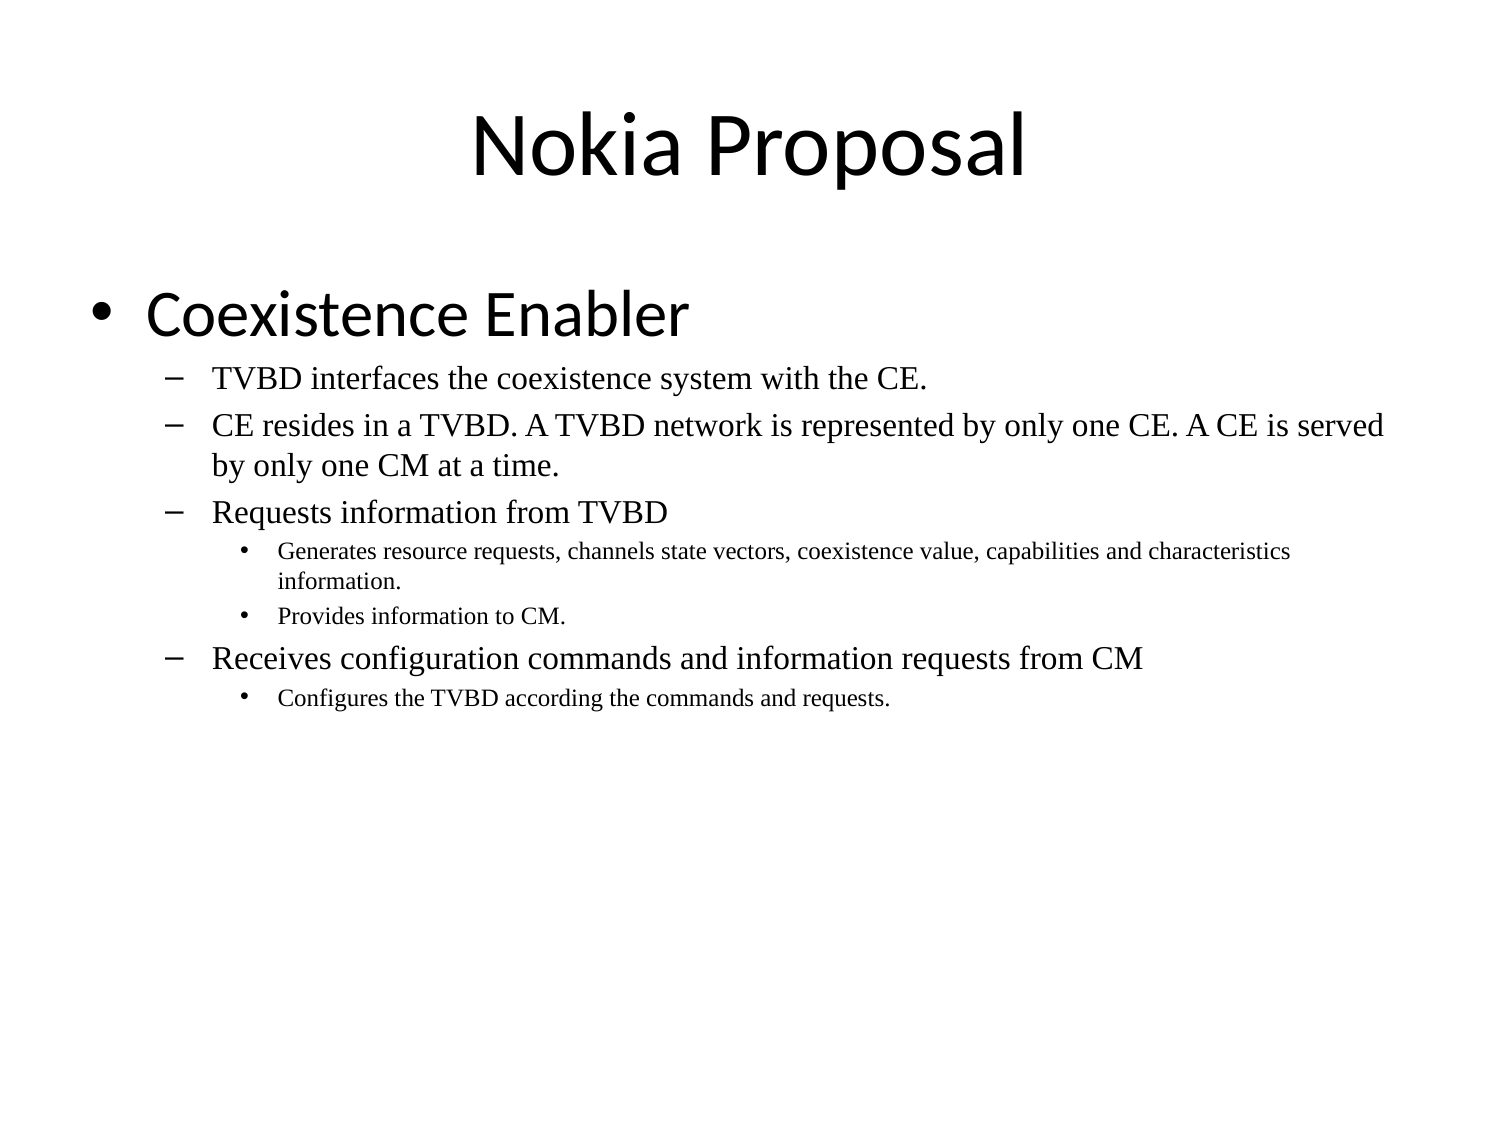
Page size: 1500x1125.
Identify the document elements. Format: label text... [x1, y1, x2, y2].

title Nokia Proposal [75, 45, 1425, 233]
list Coexistence Enabler TVBD interfaces the coexistence system with the CE. CE resides in a TVBD. A TVBD network is represented by only one CE. A CE is served by only one CM at a time. Requests information from TVBD Generates resource requests, channels state vectors, coexistence value, capabilities and characteristics information. Provides information to CM. Receives configuration commands and information requests from CM Configures the TVBD according the commands and requests. [75, 262, 1425, 1005]
